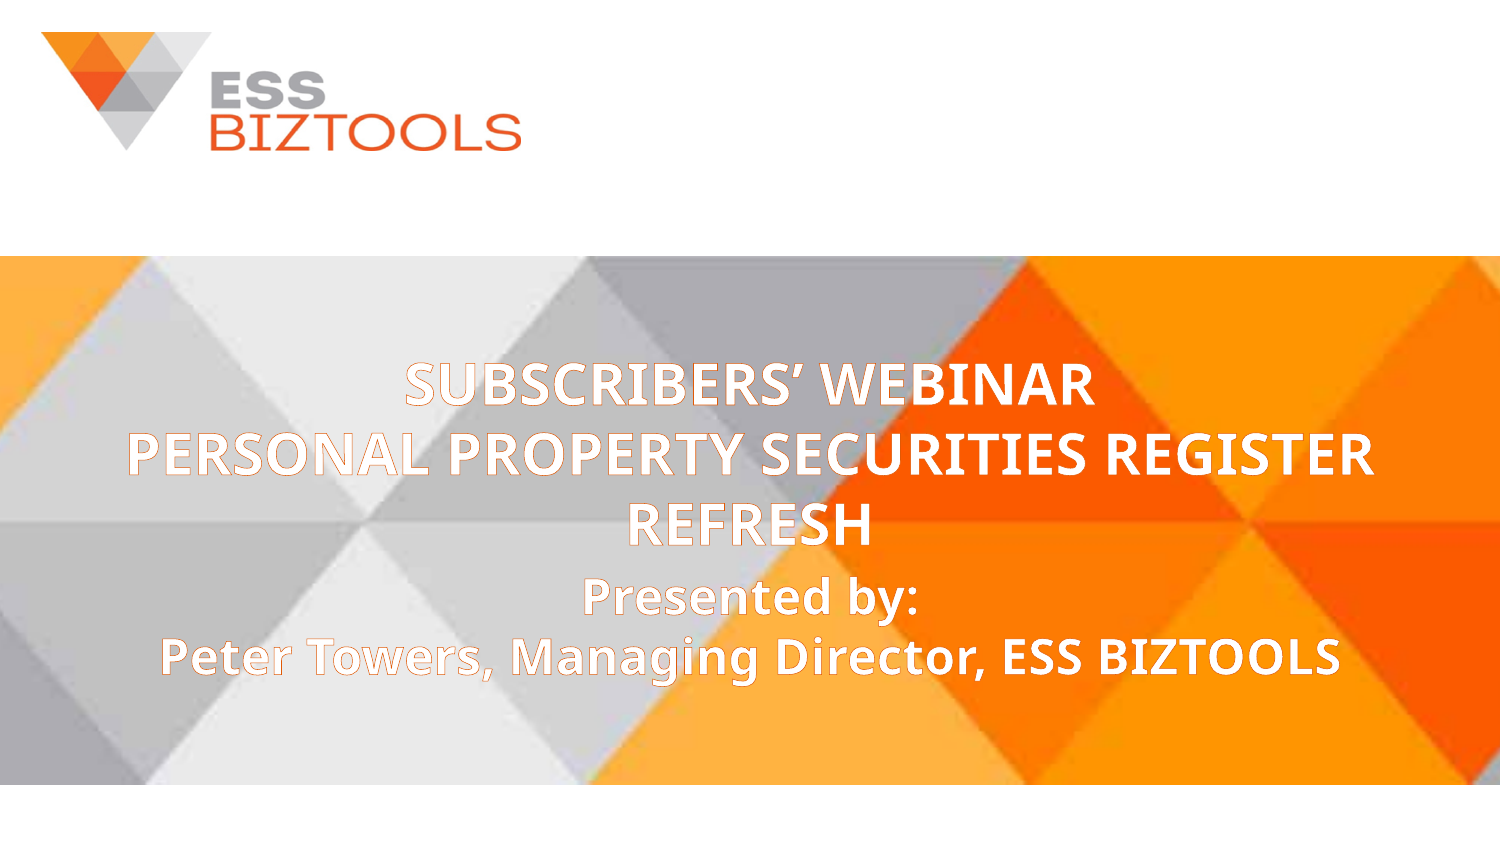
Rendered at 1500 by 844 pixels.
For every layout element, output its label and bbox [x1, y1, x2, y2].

picture [0, 256, 1500, 786]
picture [40, 31, 522, 151]
